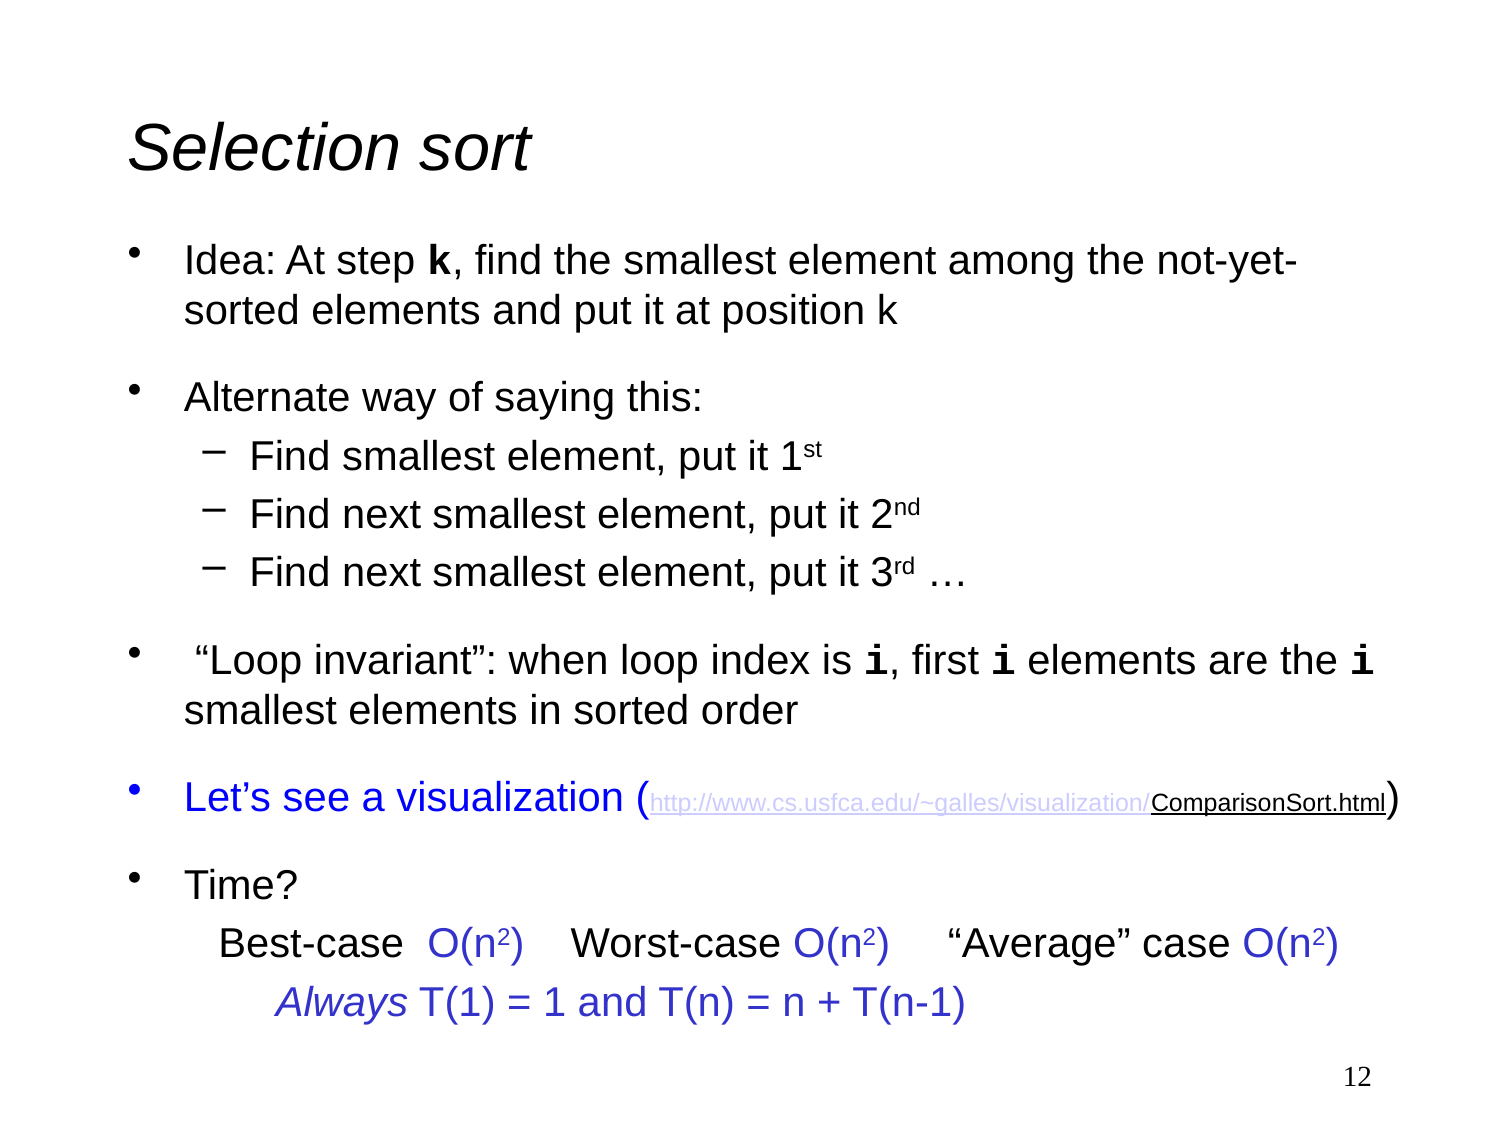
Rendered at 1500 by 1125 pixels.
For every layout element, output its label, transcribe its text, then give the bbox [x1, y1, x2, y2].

list Idea: At step k, find the smallest element among the not-yet-sorted elements and put it at position k Alternate way of saying this: Find smallest element, put it 1st Find next smallest element, put it 2nd Find next smallest element, put it 3rd … “Loop invariant”: when loop index is i, first i elements are the i smallest elements in sorted order Let’s see a visualization (http://www.cs.usfca.edu/~galles/visualization/ComparisonSort.html) Time? Best-case O(n2) Worst-case O(n2) “Average” case O(n2) Always T(1) = 1 and T(n) = n + T(n-1) [112, 224, 1426, 963]
slide_number 12 [1074, 1049, 1388, 1125]
title Selection sort [112, 49, 1388, 224]
